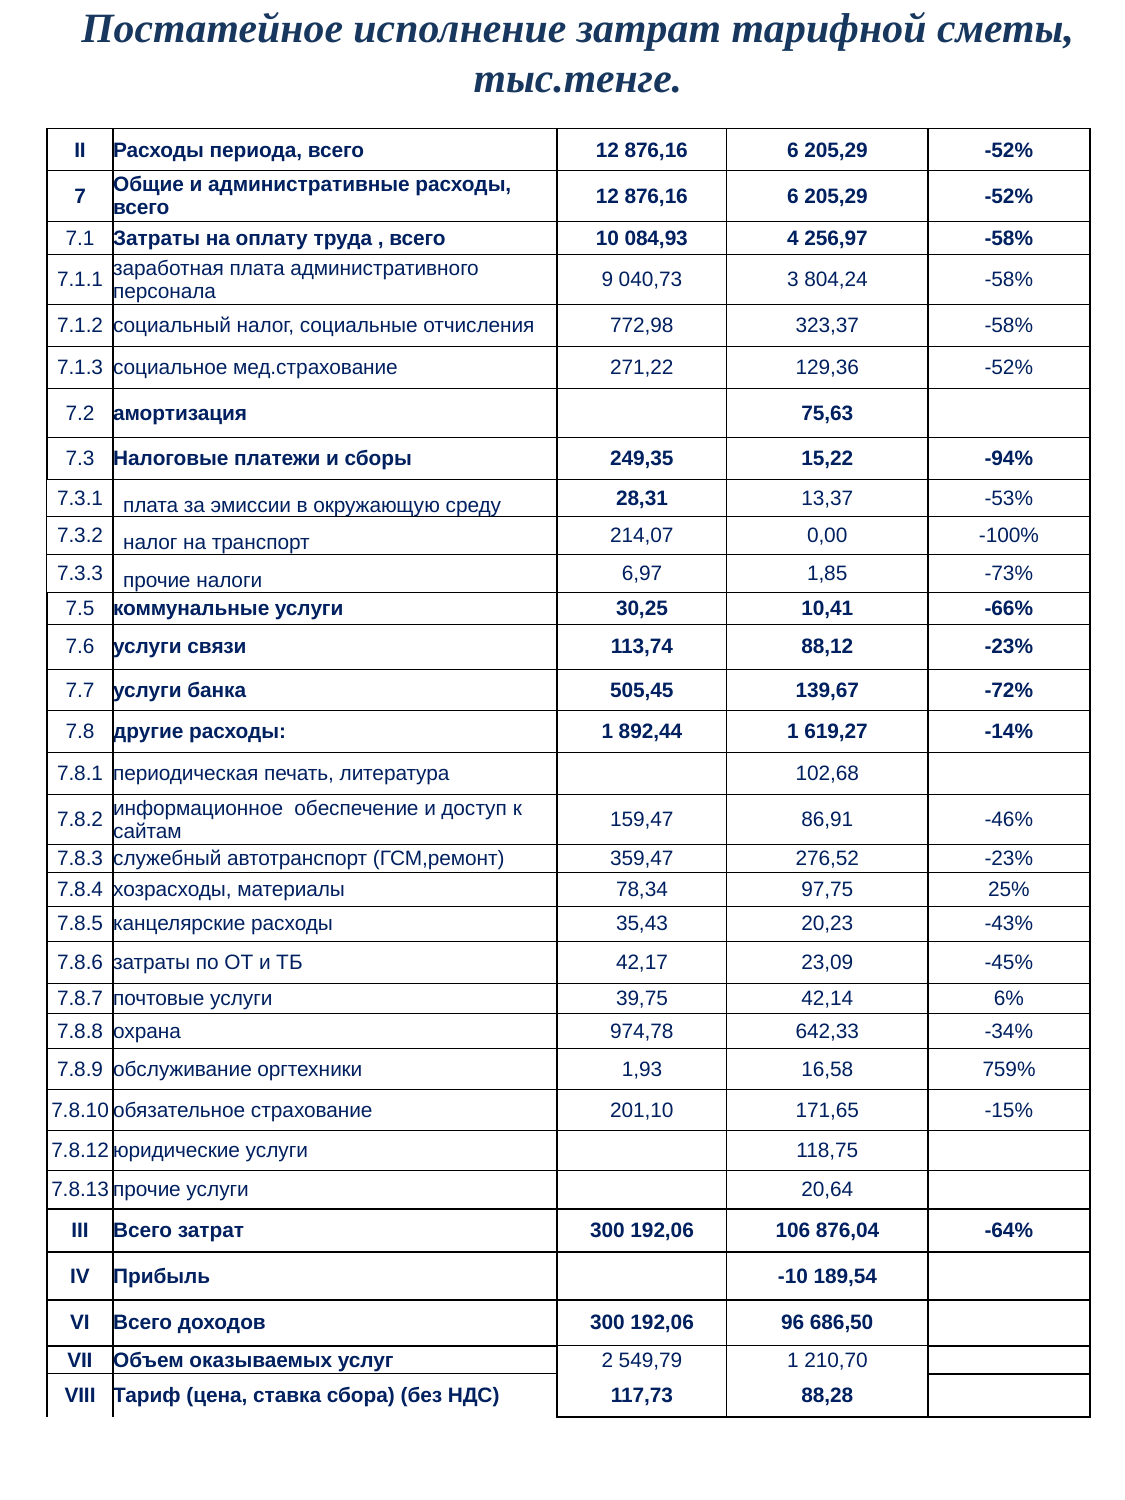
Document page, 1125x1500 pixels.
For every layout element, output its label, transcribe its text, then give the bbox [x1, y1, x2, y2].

table_cell 10 084,93 [558, 222, 726, 254]
table_cell 42,17 [558, 942, 726, 983]
title Постатейное исполнение затрат тарифной сметы, тыс.тенге. [30, 0, 1125, 184]
table_cell -43% [929, 907, 1089, 941]
table_cell VIII [48, 1374, 112, 1417]
table_cell -10 189,54 [727, 1253, 927, 1299]
table_cell 7.8.4 [48, 873, 112, 906]
table_cell охрана [114, 1014, 556, 1048]
table_cell услуги связи [114, 625, 556, 669]
table_cell -66% [929, 593, 1089, 624]
table_header 6 205,29 [727, 129, 927, 170]
table_cell Общие и административные расходы, всего [114, 171, 556, 221]
table_cell -15% [929, 1090, 1089, 1130]
table_cell 974,78 [558, 1014, 726, 1048]
table_cell 249,35 [558, 438, 726, 479]
table_cell 6 205,29 [727, 171, 927, 221]
table_cell [929, 1347, 1089, 1373]
table_cell 16,58 [727, 1049, 927, 1089]
table_cell -34% [929, 1014, 1089, 1048]
table_cell 139,67 [727, 670, 927, 710]
table_cell -94% [929, 438, 1089, 479]
table_cell 300 192,06 [558, 1210, 726, 1251]
table_cell 1,85 [727, 555, 927, 592]
table_cell 7.3 [48, 438, 112, 479]
table_cell 7.6 [48, 625, 112, 669]
table_cell -23% [929, 625, 1089, 669]
table_cell 7.8.3 [48, 845, 112, 872]
table_cell налог на транспорт [114, 517, 556, 554]
table_cell 7.8.2 [48, 795, 112, 844]
table_cell -45% [929, 942, 1089, 983]
table_cell VI [48, 1301, 112, 1345]
table_cell плата за эмиссии в окружающую среду [114, 480, 556, 516]
table_cell информационное обеспечение и доступ к сайтам [114, 795, 556, 844]
table_cell Прибыль [114, 1253, 556, 1299]
table_cell -23% [929, 845, 1089, 872]
table_cell 7.1 [48, 222, 112, 254]
table_cell -53% [929, 480, 1089, 516]
table_cell обслуживание оргтехники [114, 1049, 556, 1089]
table_cell Объем оказываемых услуг [114, 1347, 556, 1373]
table_cell канцелярские расходы [114, 907, 556, 941]
table_cell 7.8.10 [48, 1090, 112, 1130]
table_cell 7.7 [48, 670, 112, 710]
table_cell 118,75 [727, 1131, 927, 1170]
table_cell 7.8.1 [48, 753, 112, 794]
table_cell 3 804,24 [727, 255, 927, 304]
table_cell 25% [929, 873, 1089, 906]
table_cell 129,36 [727, 347, 927, 388]
table_cell -52% [929, 347, 1089, 388]
table_cell [558, 1253, 726, 1299]
table_cell [929, 1131, 1089, 1170]
table_cell III [48, 1210, 112, 1251]
table_cell 171,65 [727, 1090, 927, 1130]
table_cell 7.3.2 [47, 517, 112, 554]
table_cell 20,23 [727, 907, 927, 941]
table_cell 642,33 [727, 1014, 927, 1048]
table_cell периодическая печать, литература [114, 753, 556, 794]
table_cell [929, 389, 1089, 437]
table_cell 106 876,04 [727, 1210, 927, 1251]
table_cell 1 619,27 [727, 711, 927, 752]
table_cell 214,07 [558, 517, 726, 554]
table_cell -14% [929, 711, 1089, 752]
table_cell Затраты на оплату труда , всего [114, 222, 556, 254]
table_cell другие расходы: [114, 711, 556, 752]
table_cell 2 549,79 [558, 1346, 726, 1374]
table_cell 7.8.9 [48, 1049, 112, 1089]
table_cell IV [48, 1253, 112, 1299]
table_cell 505,45 [558, 670, 726, 710]
table_cell -58% [929, 222, 1089, 254]
table_cell 7.1.2 [48, 305, 112, 346]
table_cell 35,43 [558, 907, 726, 941]
table_header Расходы периода, всего [114, 129, 556, 170]
table_cell 86,91 [727, 795, 927, 844]
table_cell услуги банка [114, 670, 556, 710]
table_cell 96 686,50 [727, 1301, 927, 1345]
table_header II [48, 129, 112, 170]
table_cell 78,34 [558, 873, 726, 906]
table_cell 7.5 [48, 593, 112, 624]
table_cell [558, 753, 726, 794]
table_cell 201,10 [558, 1090, 726, 1130]
table_cell 772,98 [558, 305, 726, 346]
table_cell -64% [929, 1210, 1089, 1251]
table_cell 13,37 [727, 480, 927, 516]
table_cell 7 [48, 171, 112, 221]
table_cell 7.8.8 [48, 1014, 112, 1048]
table_cell -58% [929, 305, 1089, 346]
table_header -52% [929, 129, 1089, 170]
table_cell прочие услуги [114, 1171, 556, 1208]
table_cell 6,97 [558, 555, 726, 592]
table_cell 23,09 [727, 942, 927, 983]
table_cell амортизация [114, 389, 556, 437]
table_cell 0,00 [727, 517, 927, 554]
table_cell 42,14 [727, 984, 927, 1013]
table_cell хозрасходы, материалы [114, 873, 556, 906]
table_cell VII [48, 1347, 112, 1373]
table_cell Тариф (цена, ставка сбора) (без НДС) [114, 1374, 556, 1417]
table_cell прочие налоги [114, 555, 556, 592]
table_cell -100% [929, 517, 1089, 554]
table_cell Всего доходов [114, 1301, 556, 1345]
table_cell почтовые услуги [114, 984, 556, 1013]
table_cell 30,25 [558, 593, 726, 624]
table_cell 7.8.6 [48, 942, 112, 983]
table_cell [929, 1253, 1089, 1299]
table_cell 7.8.12 [48, 1131, 112, 1170]
table_cell 28,31 [558, 480, 726, 516]
table_cell 7.8 [48, 711, 112, 752]
table_cell 12 876,16 [558, 171, 726, 221]
table_cell 759% [929, 1049, 1089, 1089]
table_cell 7.2 [48, 389, 112, 437]
table_cell 300 192,06 [558, 1301, 726, 1345]
table_cell 7.3.1 [47, 480, 112, 516]
table_cell 88,28 [727, 1374, 927, 1416]
table_cell коммунальные услуги [114, 593, 556, 624]
table_cell [929, 753, 1089, 794]
table_cell 102,68 [727, 753, 927, 794]
table_cell [558, 1171, 726, 1208]
table_cell 7.8.5 [48, 907, 112, 941]
table_cell социальное мед.страхование [114, 347, 556, 388]
table_cell [558, 1131, 726, 1170]
table_cell 39,75 [558, 984, 726, 1013]
table_cell [929, 1301, 1089, 1345]
table_cell 7.8.7 [48, 984, 112, 1013]
table_cell 323,37 [727, 305, 927, 346]
table_cell 10,41 [727, 593, 927, 624]
table_cell 359,47 [558, 845, 726, 872]
table_cell Налоговые платежи и сборы [114, 438, 556, 479]
table_cell 7.1.1 [48, 255, 112, 304]
table_cell обязательное страхование [114, 1090, 556, 1130]
table_cell 1 210,70 [727, 1346, 927, 1374]
table_cell юридические услуги [114, 1131, 556, 1170]
table_cell 113,74 [558, 625, 726, 669]
table_cell 117,73 [558, 1374, 726, 1416]
table_cell 7.3.3 [47, 555, 112, 592]
table_cell 1,93 [558, 1049, 726, 1089]
table_header 12 876,16 [558, 129, 726, 170]
table_cell -72% [929, 670, 1089, 710]
table_cell 276,52 [727, 845, 927, 872]
table_cell 1 892,44 [558, 711, 726, 752]
table_cell [929, 1375, 1089, 1416]
table_cell 4 256,97 [727, 222, 927, 254]
table_cell [929, 1171, 1089, 1208]
table_cell 9 040,73 [558, 255, 726, 304]
table_cell 97,75 [727, 873, 927, 906]
table_cell 20,64 [727, 1171, 927, 1208]
table_cell 271,22 [558, 347, 726, 388]
table_cell -58% [929, 255, 1089, 304]
table_cell 15,22 [727, 438, 927, 479]
table_cell 75,63 [727, 389, 927, 437]
table_cell 6% [929, 984, 1089, 1013]
table_cell 88,12 [727, 625, 927, 669]
table_cell заработная плата административного персонала [114, 255, 556, 304]
table_cell -46% [929, 795, 1089, 844]
table_cell служебный автотранспорт (ГСМ,ремонт) [114, 845, 556, 872]
table_cell 7.8.13 [48, 1171, 112, 1208]
table_cell 159,47 [558, 795, 726, 844]
table_cell 7.1.3 [48, 347, 112, 388]
table_cell Всего затрат [114, 1210, 556, 1251]
table_cell -52% [929, 171, 1089, 221]
table_cell [558, 389, 726, 437]
table_cell -73% [929, 555, 1089, 592]
table_cell социальный налог, социальные отчисления [114, 305, 556, 346]
table_cell затраты по ОТ и ТБ [114, 942, 556, 983]
